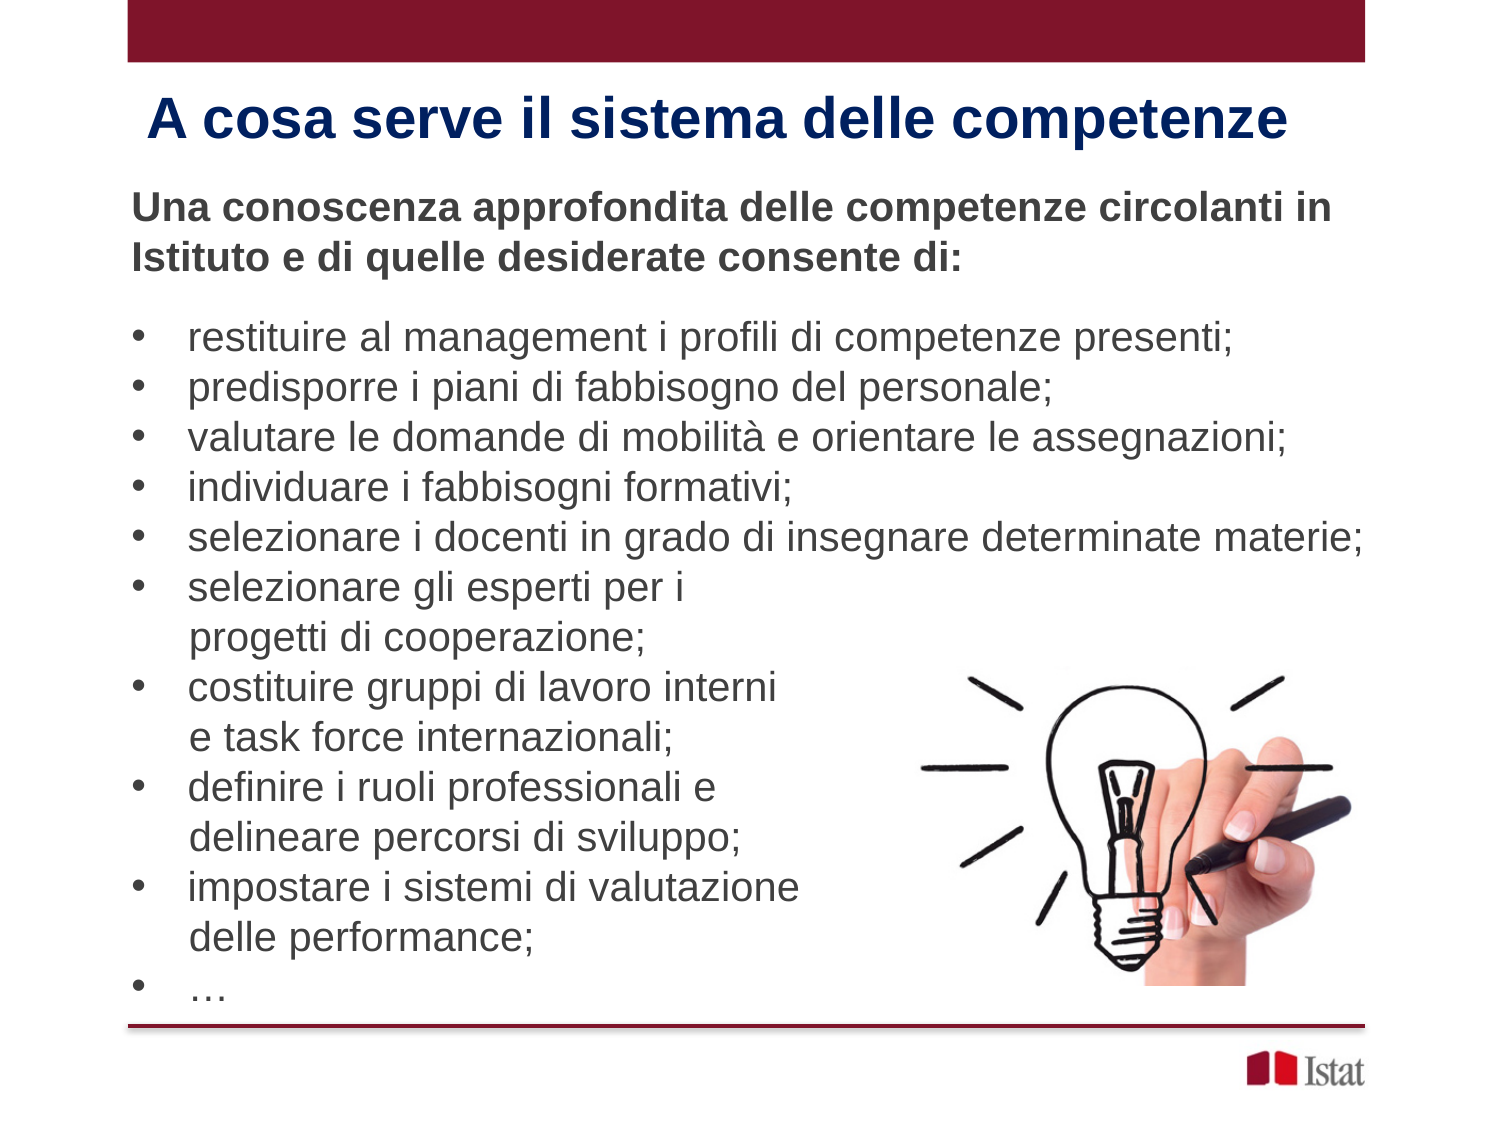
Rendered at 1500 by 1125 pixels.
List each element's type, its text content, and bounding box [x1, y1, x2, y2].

text_box Una conoscenza approfondita delle competenze circolanti in Istituto e di quelle desiderate consente di: restituire al management i profili di competenze presenti; predisporre i piani di fabbisogno del personale; valutare le domande di mobilità e orientare le assegnazioni; individuare i fabbisogni formativi; selezionare i docenti in grado di insegnare determinate materie; selezionare gli esperti per i progetti di cooperazione; costituire gruppi di lavoro interni e task force internazionali; definire i ruoli professionali e delineare percorsi di sviluppo; impostare i sistemi di valutazione delle performance; … [116, 172, 1398, 1018]
picture [829, 666, 1500, 987]
text_box A cosa serve il sistema delle competenze [131, 72, 1366, 158]
picture [1239, 1040, 1373, 1097]
